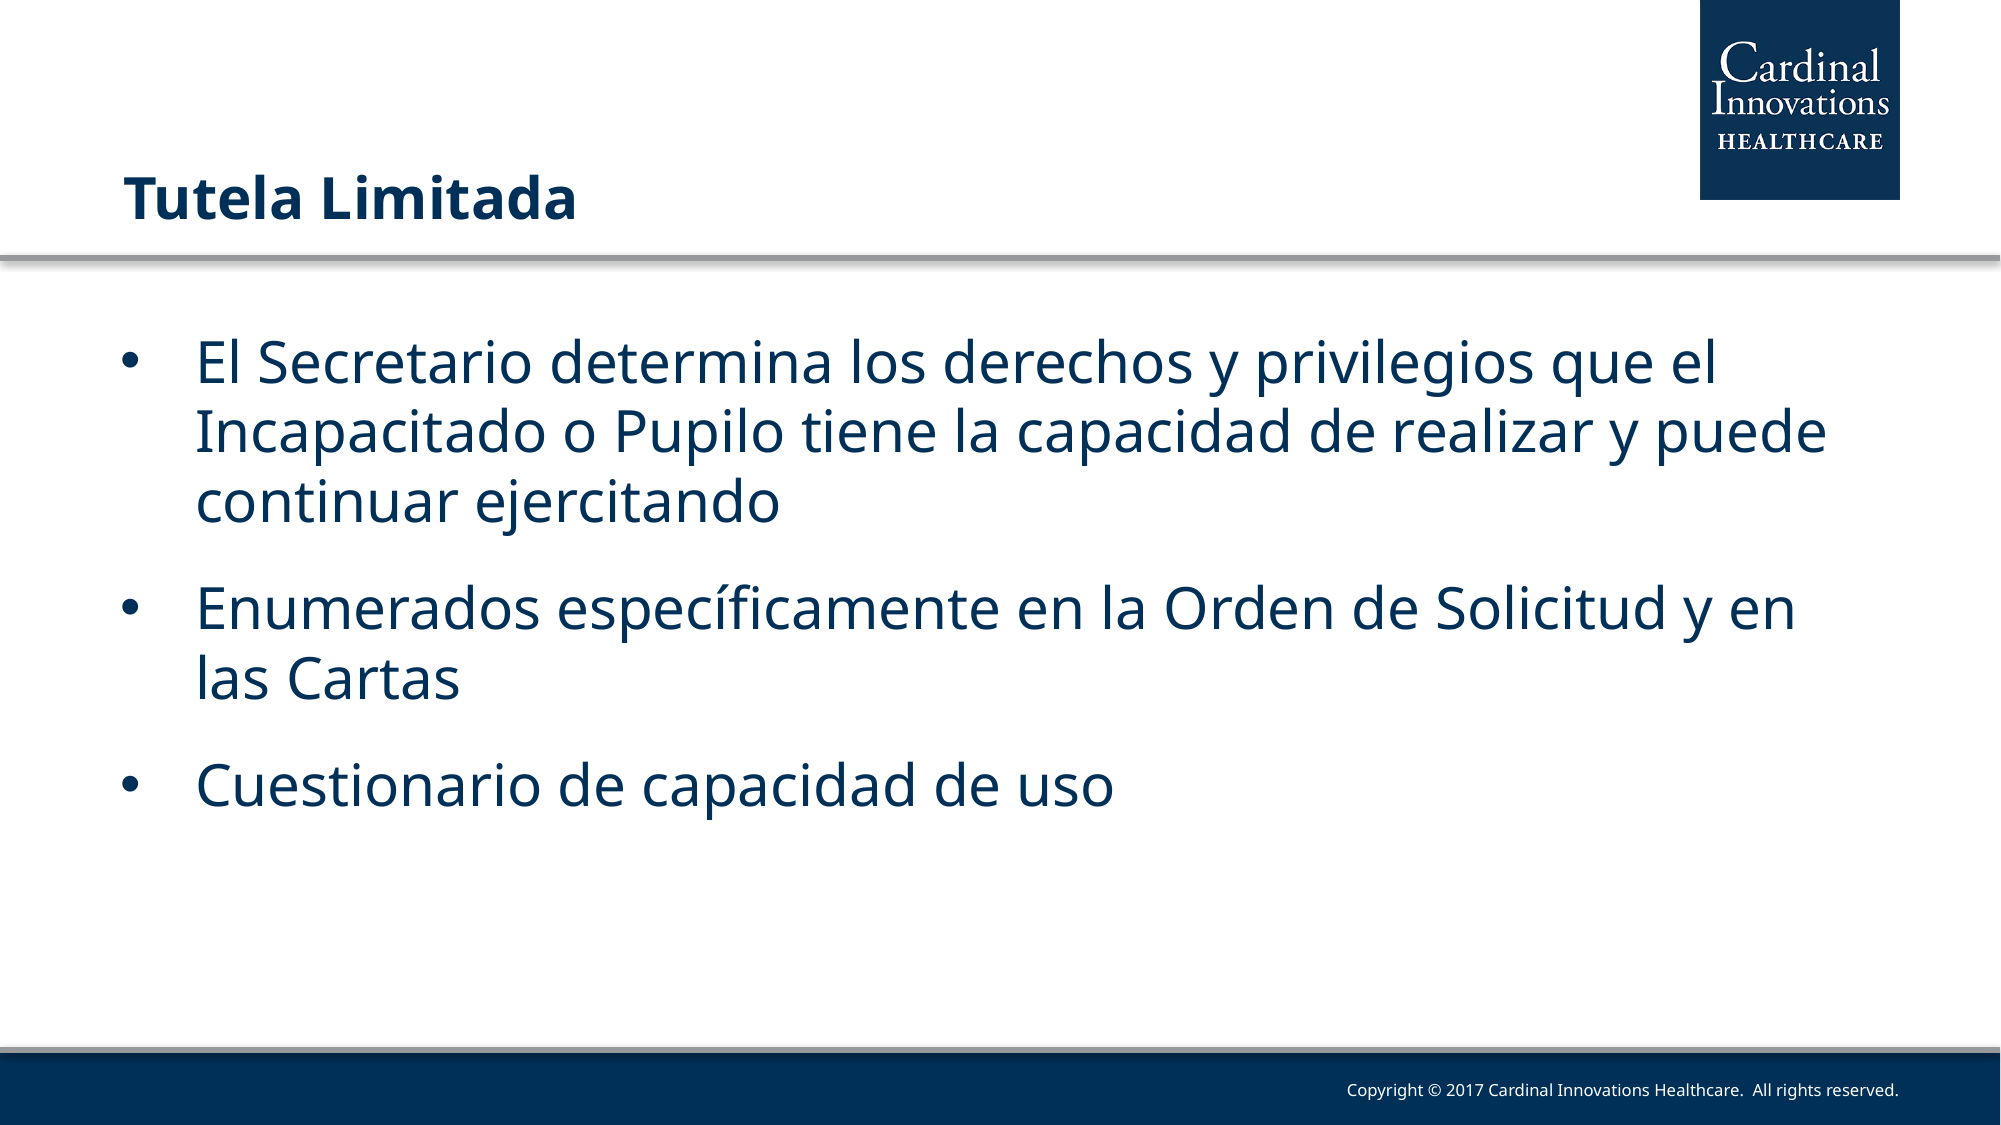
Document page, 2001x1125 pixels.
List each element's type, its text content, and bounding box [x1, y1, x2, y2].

picture [1700, 0, 1900, 163]
title Tutela Limitada [108, 163, 1909, 231]
list El Secretario determina los derechos y privilegios que el Incapacitado o Pupilo tiene la capacidad de realizar y puede continuar ejercitando Enumerados específicamente en la Orden de Solicitud y en las Cartas Cuestionario de capacidad de uso [0, 287, 2000, 1075]
